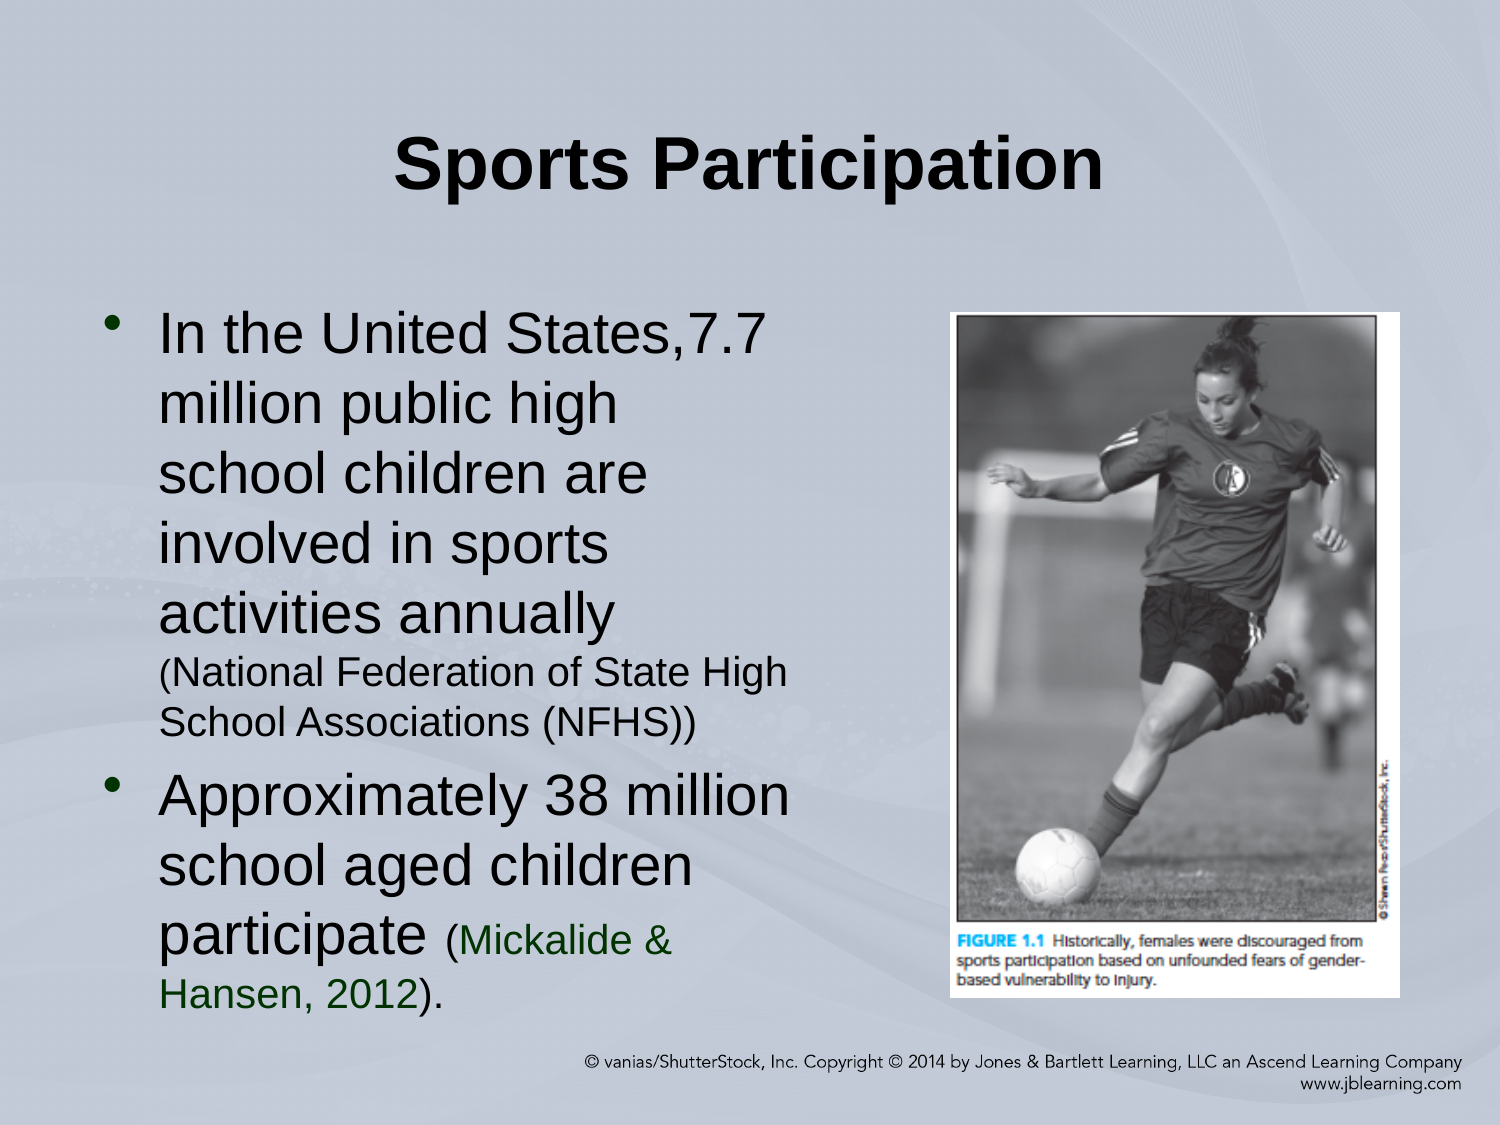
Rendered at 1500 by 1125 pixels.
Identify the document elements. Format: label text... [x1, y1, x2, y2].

list In the United States,7.7 million public high school children are involved in sports activities annually (National Federation of State High School Associations (NFHS)) Approximately 38 million school aged children participate (Mickalide & Hansen, 2012). [87, 287, 813, 1001]
title Sports Participation [112, 49, 1388, 213]
picture [0, 0, 1500, 1125]
